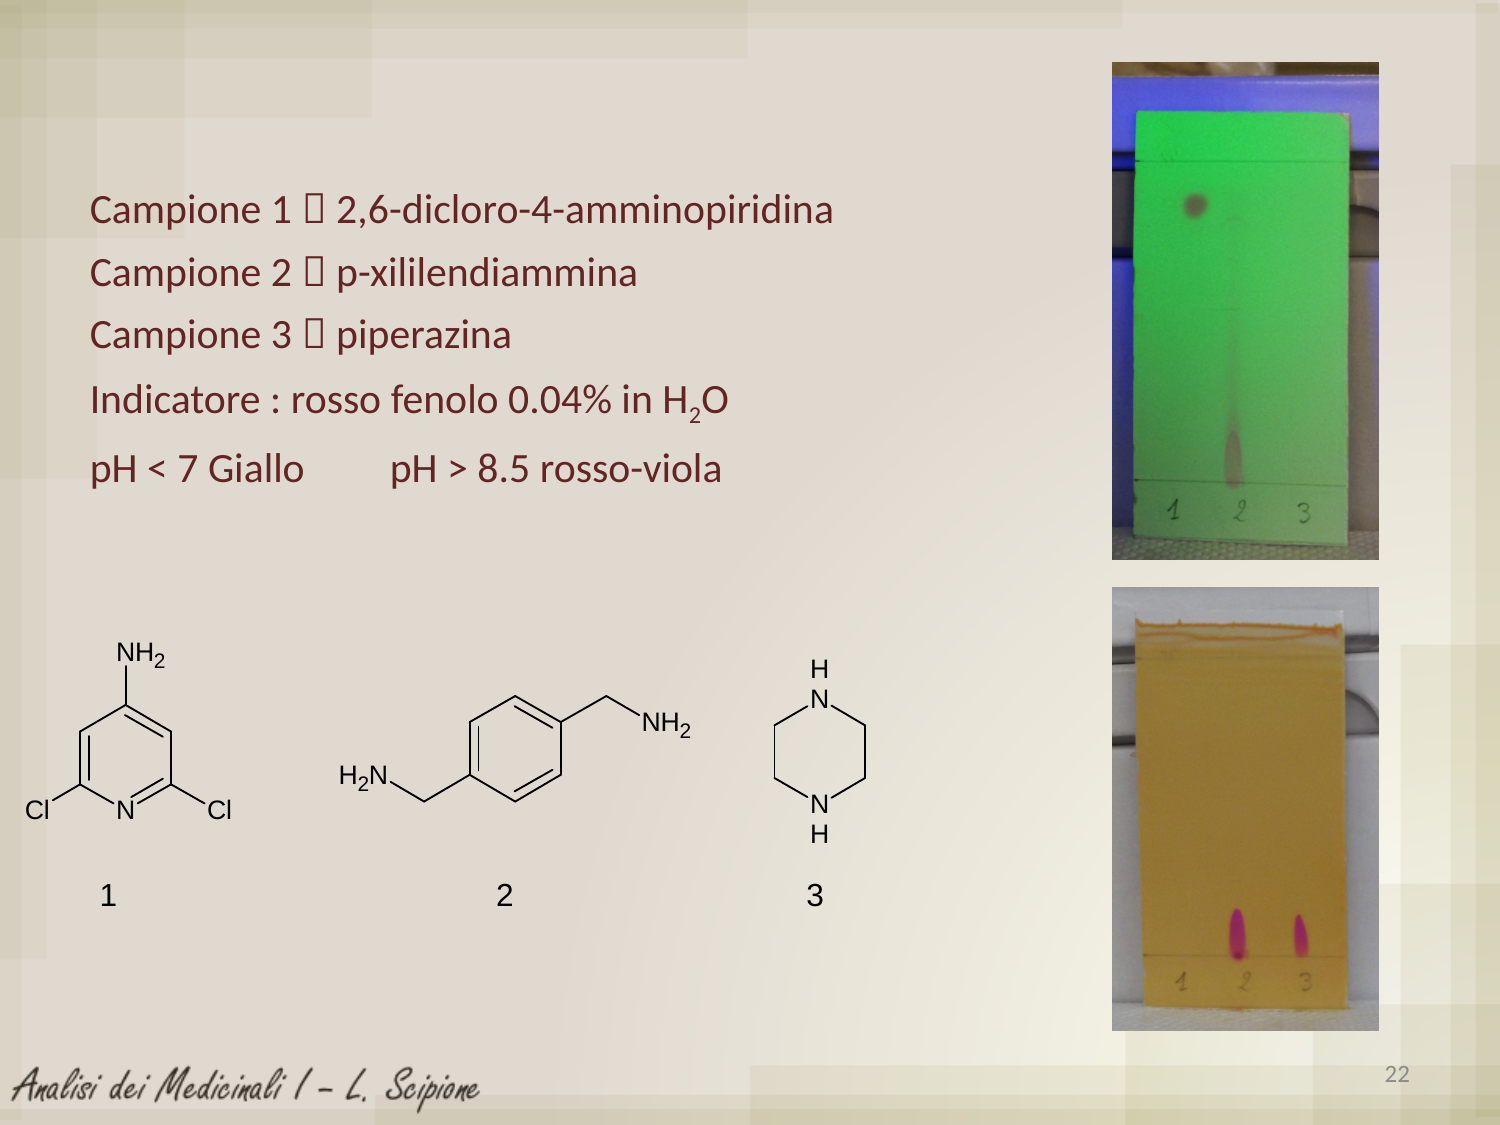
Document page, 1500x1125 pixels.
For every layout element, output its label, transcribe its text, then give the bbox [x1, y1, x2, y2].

slide_number 22 [1074, 1042, 1425, 1103]
text_box Campione 1  2,6-dicloro-4-amminopiridina Campione 2  p-xililendiammina Campione 3  piperazina Indicatore : rosso fenolo 0.04% in H2O pH < 7 Giallo pH > 8.5 rosso-viola [75, 162, 875, 499]
picture [0, 0, 1500, 1125]
